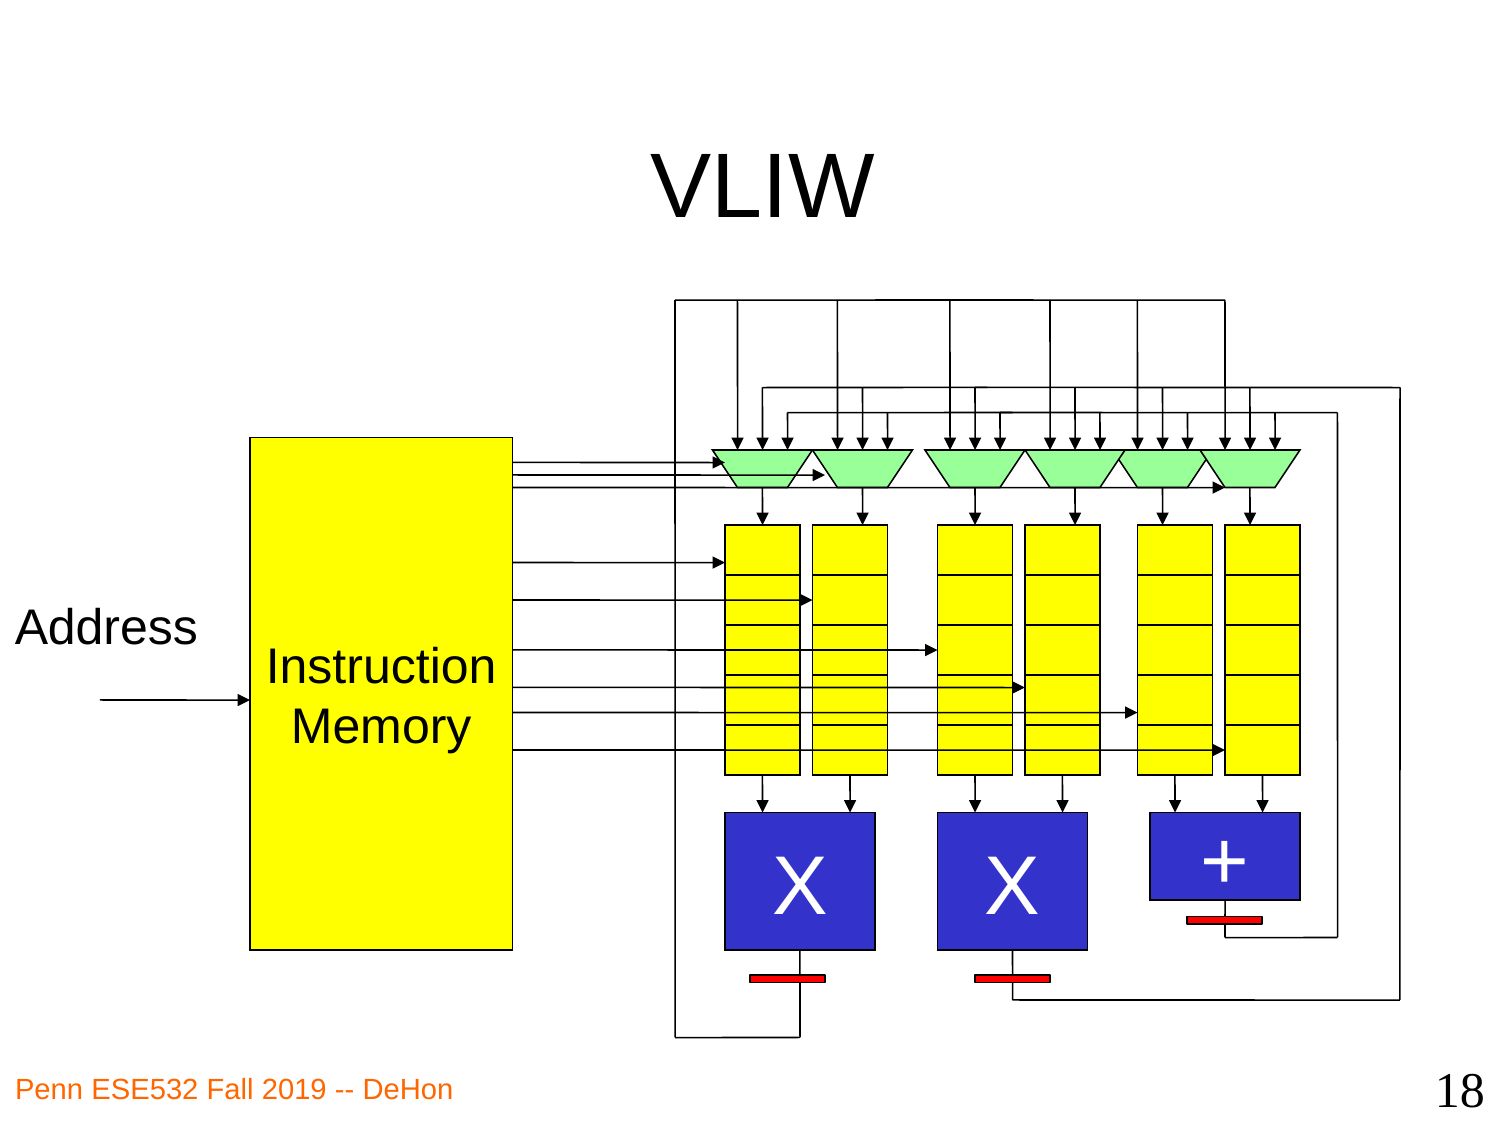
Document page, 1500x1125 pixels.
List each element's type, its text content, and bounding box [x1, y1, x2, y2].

text_box [856, 413, 869, 448]
text_box [512, 556, 719, 569]
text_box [1137, 299, 1188, 451]
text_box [924, 299, 1126, 1001]
slide_number Penn ESE532 Fall 2019 -- DeHon [0, 1062, 576, 1125]
text_box [756, 784, 769, 813]
text_box + [1149, 812, 1300, 900]
title VLIW [124, 87, 1401, 276]
text_box [1256, 784, 1269, 813]
text_box Address [0, 587, 214, 663]
text_box X [724, 812, 875, 950]
text_box [731, 301, 744, 448]
text_box [831, 413, 844, 448]
text_box [881, 413, 894, 448]
text_box [99, 693, 249, 707]
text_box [1137, 534, 1213, 776]
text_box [1199, 449, 1301, 526]
text_box [781, 413, 794, 448]
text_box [724, 534, 801, 776]
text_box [1224, 299, 1276, 451]
slide_number 18 [1187, 1049, 1500, 1125]
text_box Instruction Memory [249, 437, 513, 950]
text_box [843, 784, 857, 813]
text_box [756, 388, 769, 448]
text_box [712, 449, 811, 526]
text_box [1187, 916, 1263, 924]
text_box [1224, 532, 1301, 776]
text_box [1168, 784, 1182, 813]
text_box [749, 974, 825, 983]
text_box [812, 449, 913, 526]
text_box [812, 533, 888, 776]
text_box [1129, 449, 1198, 526]
